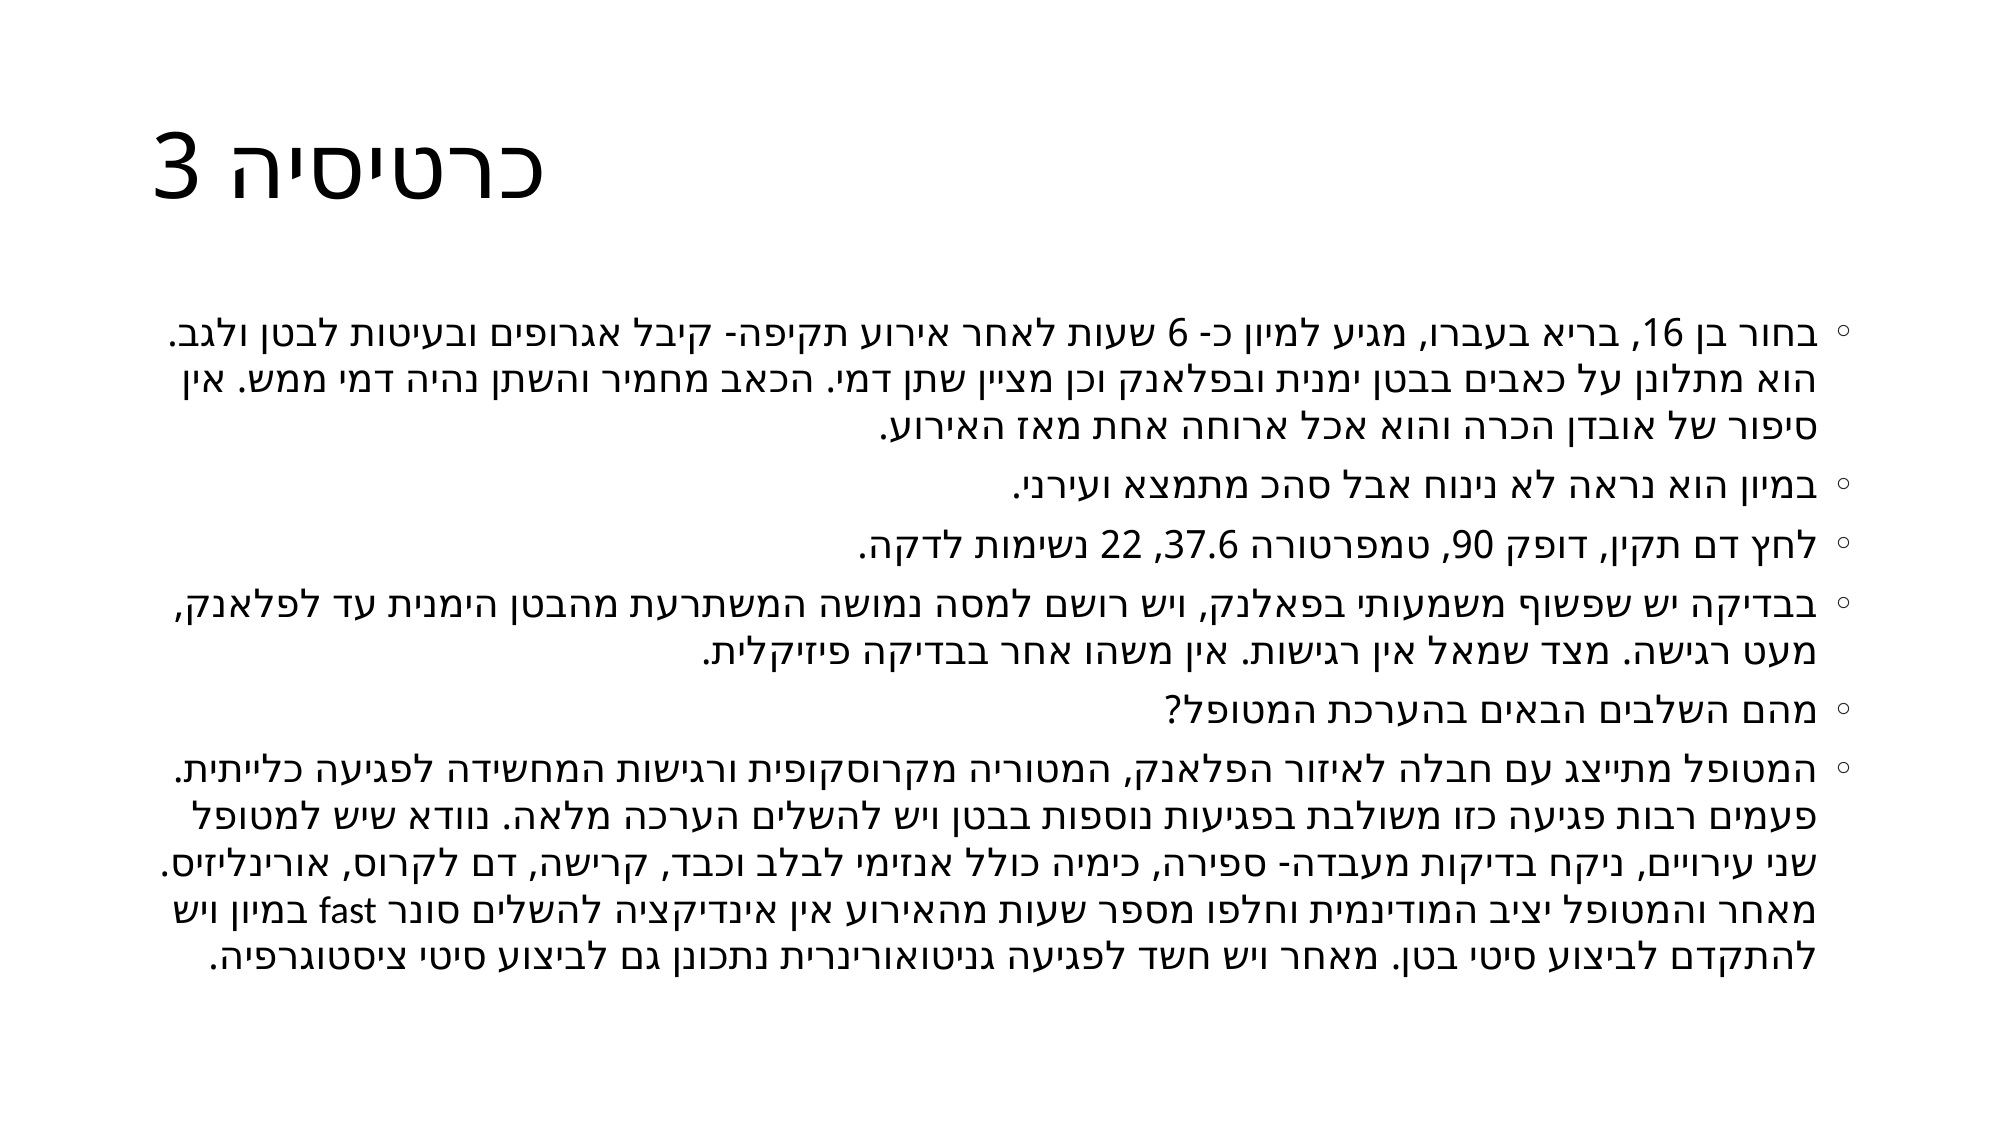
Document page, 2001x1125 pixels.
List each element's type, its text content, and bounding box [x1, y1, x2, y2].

list בחור בן 16, בריא בעברו, מגיע למיון כ- 6 שעות לאחר אירוע תקיפה- קיבל אגרופים ובעיטות לבטן ולגב. הוא מתלונן על כאבים בבטן ימנית ובפלאנק וכן מציין שתן דמי. הכאב מחמיר והשתן נהיה דמי ממש. אין סיפור של אובדן הכרה והוא אכל ארוחה אחת מאז האירוע. במיון הוא נראה לא נינוח אבל סהכ מתמצא ועירני. לחץ דם תקין, דופק 90, טמפרטורה 37.6, 22 נשימות לדקה. בבדיקה יש שפשוף משמעותי בפאלנק, ויש רושם למסה נמושה המשתרעת מהבטן הימנית עד לפלאנק, מעט רגישה. מצד שמאל אין רגישות. אין משהו אחר בבדיקה פיזיקלית. מהם השלבים הבאים בהערכת המטופל? המטופל מתייצג עם חבלה לאיזור הפלאנק, המטוריה מקרוסקופית ורגישות המחשידה לפגיעה כלייתית. פעמים רבות פגיעה כזו משולבת בפגיעות נוספות בבטן ויש להשלים הערכה מלאה. נוודא שיש למטופל שני עירויים, ניקח בדיקות מעבדה- ספירה, כימיה כולל אנזימי לבלב וכבד, קרישה, דם לקרוס, אורינליזיס. מאחר והמטופל יציב המודינמית וחלפו מספר שעות מהאירוע אין אינדיקציה להשלים סונר fast במיון ויש להתקדם לביצוע סיטי בטן. מאחר ויש חשד לפגיעה גניטואורינרית נתכונן גם לביצוע סיטי ציסטוגרפיה. [137, 299, 1863, 1014]
title כרטיסיה 3 [137, 59, 1863, 278]
